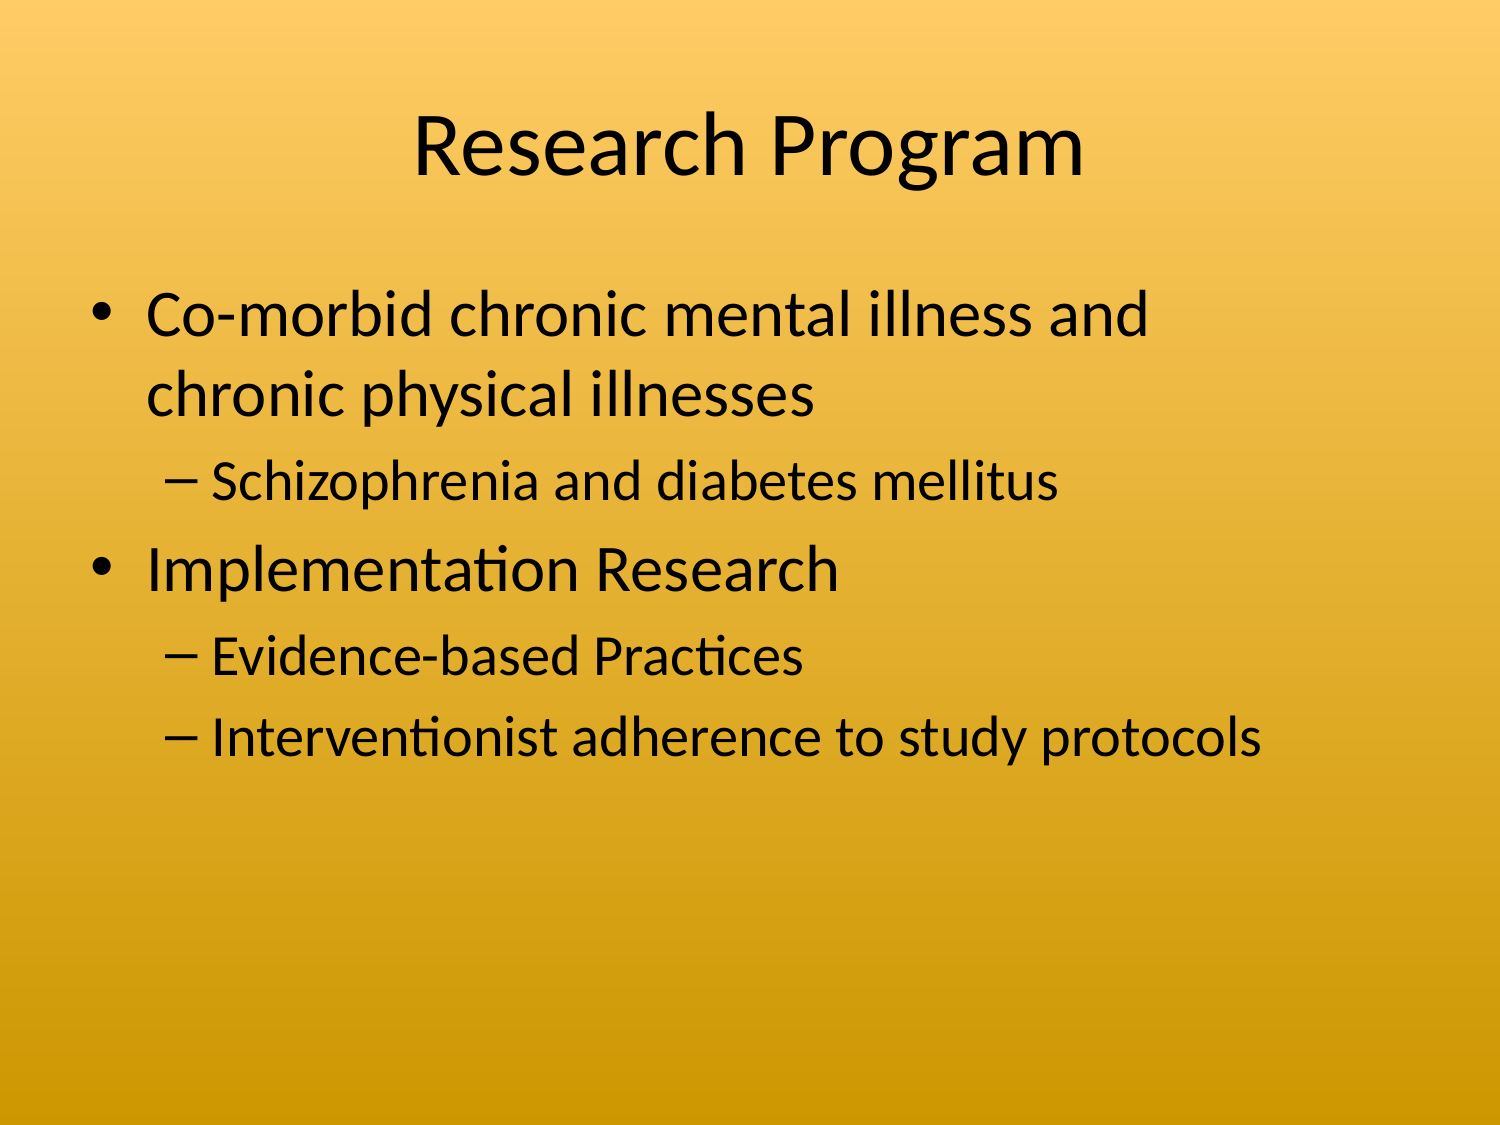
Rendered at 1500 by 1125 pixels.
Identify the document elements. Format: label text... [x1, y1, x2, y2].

list Co-morbid chronic mental illness and chronic physical illnesses Schizophrenia and diabetes mellitus Implementation Research Evidence-based Practices Interventionist adherence to study protocols [74, 262, 1313, 1006]
title Research Program [74, 44, 1426, 233]
